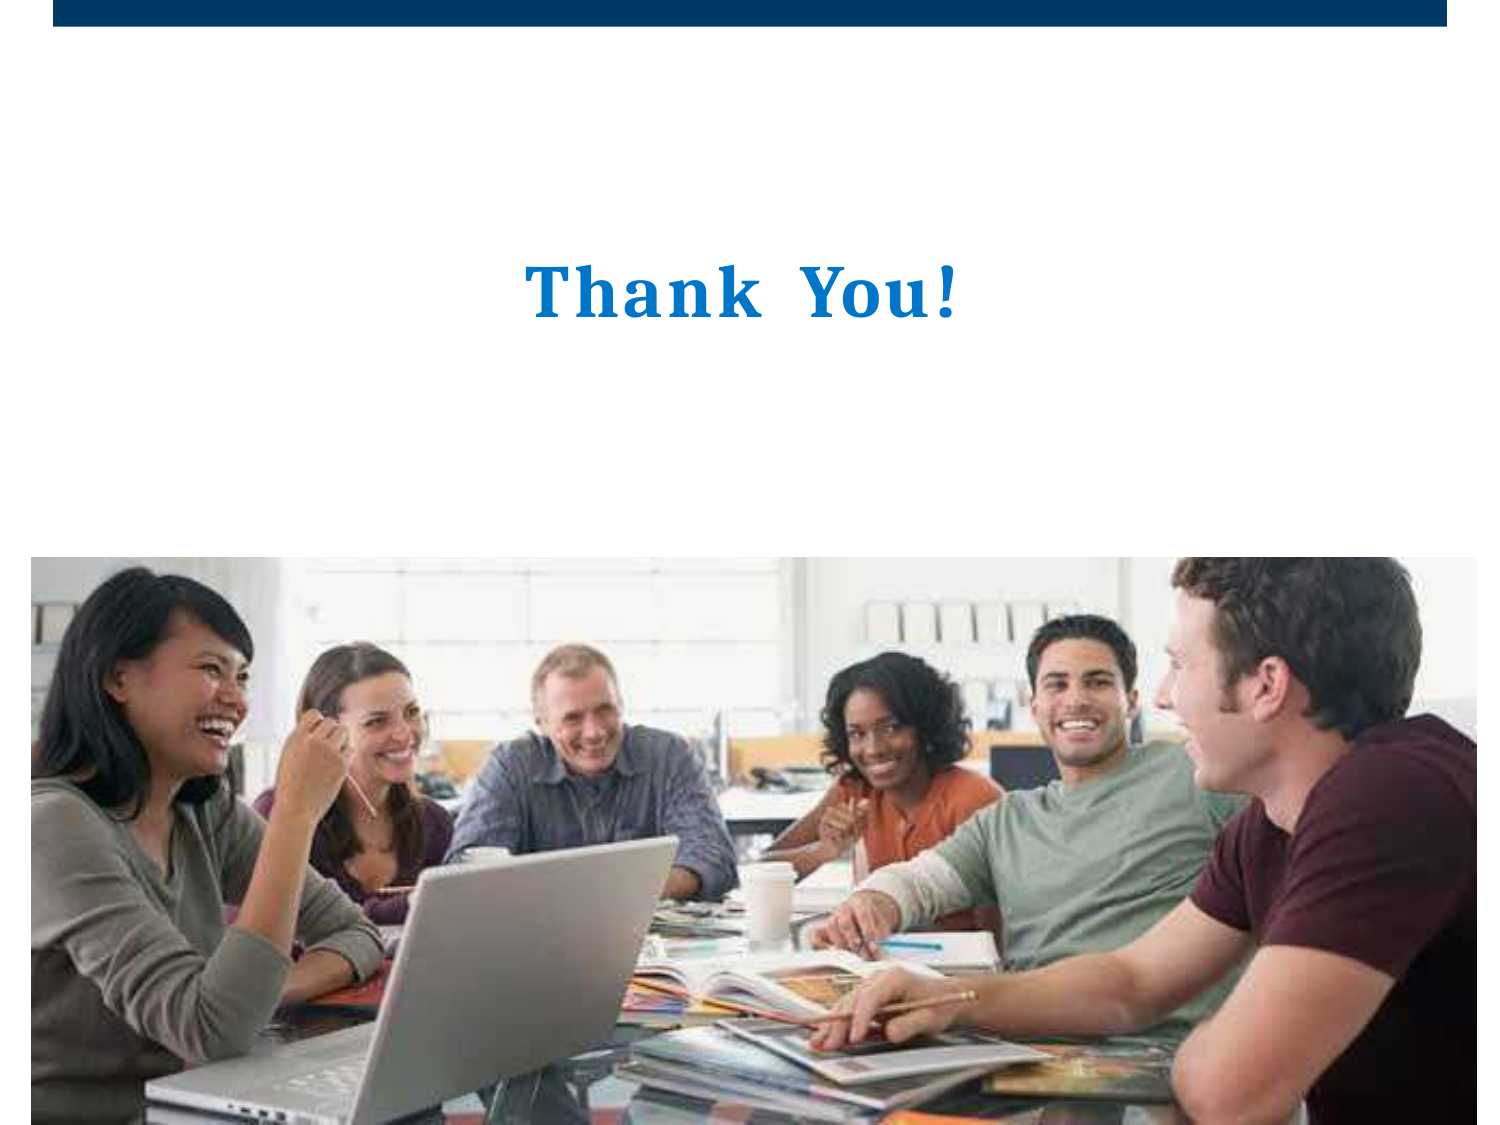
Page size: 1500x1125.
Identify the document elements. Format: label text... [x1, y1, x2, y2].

text_box [53, 0, 1447, 27]
title Thank You! [523, 240, 976, 431]
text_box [31, 557, 1477, 1125]
